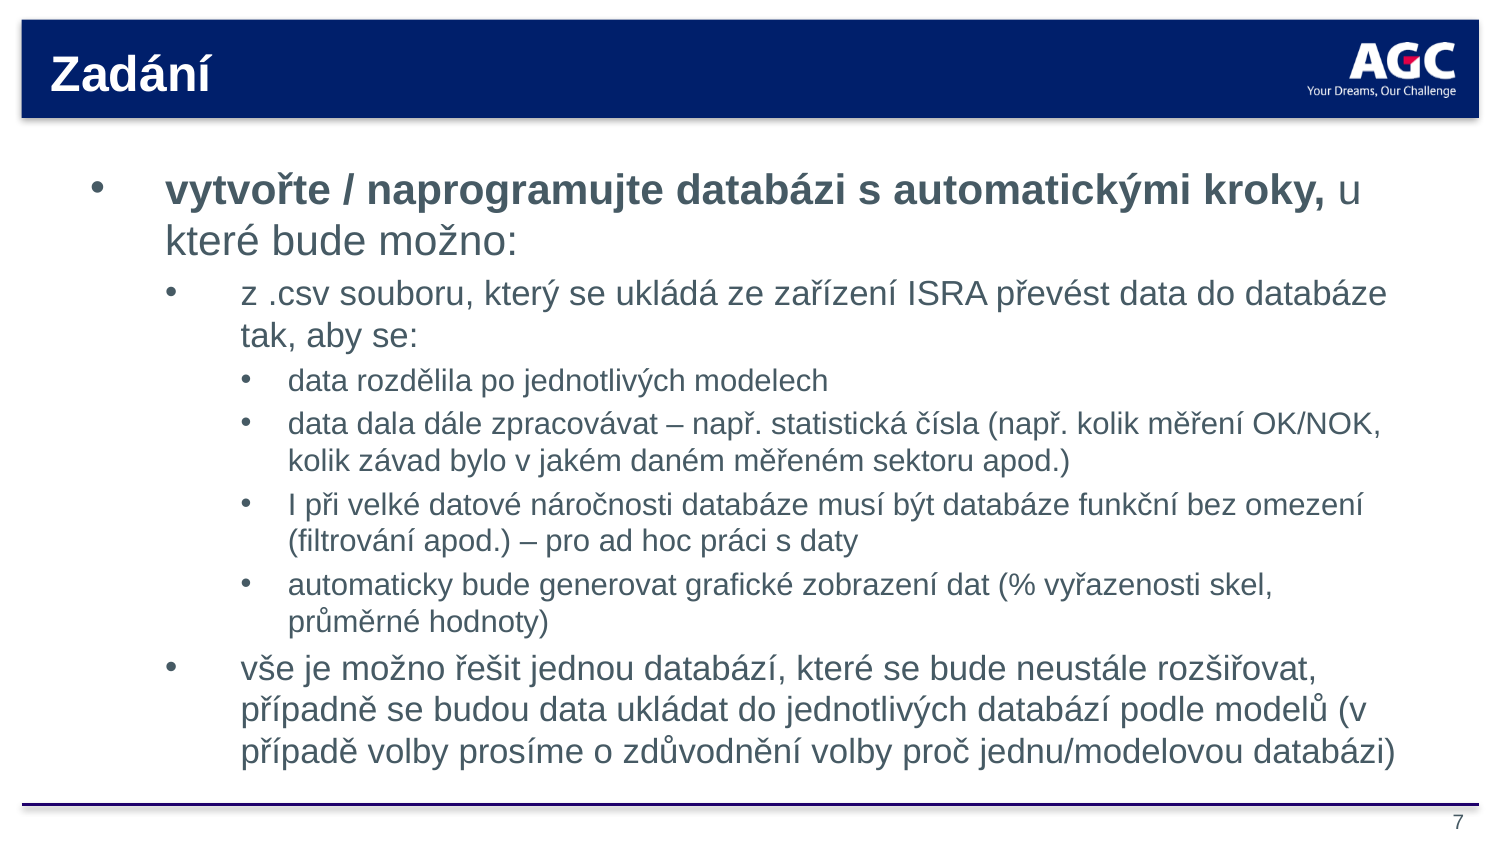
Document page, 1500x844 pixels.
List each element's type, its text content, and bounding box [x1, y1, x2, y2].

title Zadání [35, 33, 1276, 110]
picture [1307, 42, 1456, 98]
slide_number 7 [1393, 806, 1479, 836]
text_box vytvořte / naprogramujte databázi s automatickými kroky, u které bude možno: z .csv souboru, který se ukládá ze zařízení ISRA převést data do databáze tak, aby se: data rozdělila po jednotlivých modelech data dala dále zpracovávat – např. statistická čísla (např. kolik měření OK/NOK, kolik závad bylo v jakém daném měřeném sektoru apod.) I při velké datové náročnosti databáze musí být databáze funkční bez omezení (filtrování apod.) – pro ad hoc práci s daty automaticky bude generovat grafické zobrazení dat (% vyřazenosti skel, průměrné hodnoty) vše je možno řešit jednou databází, které se bude neustále rozšiřovat, případně se budou data ukládat do jednotlivých databází podle modelů (v případě volby prosíme o zdůvodnění volby proč jednu/modelovou databázi) [74, 154, 1425, 807]
